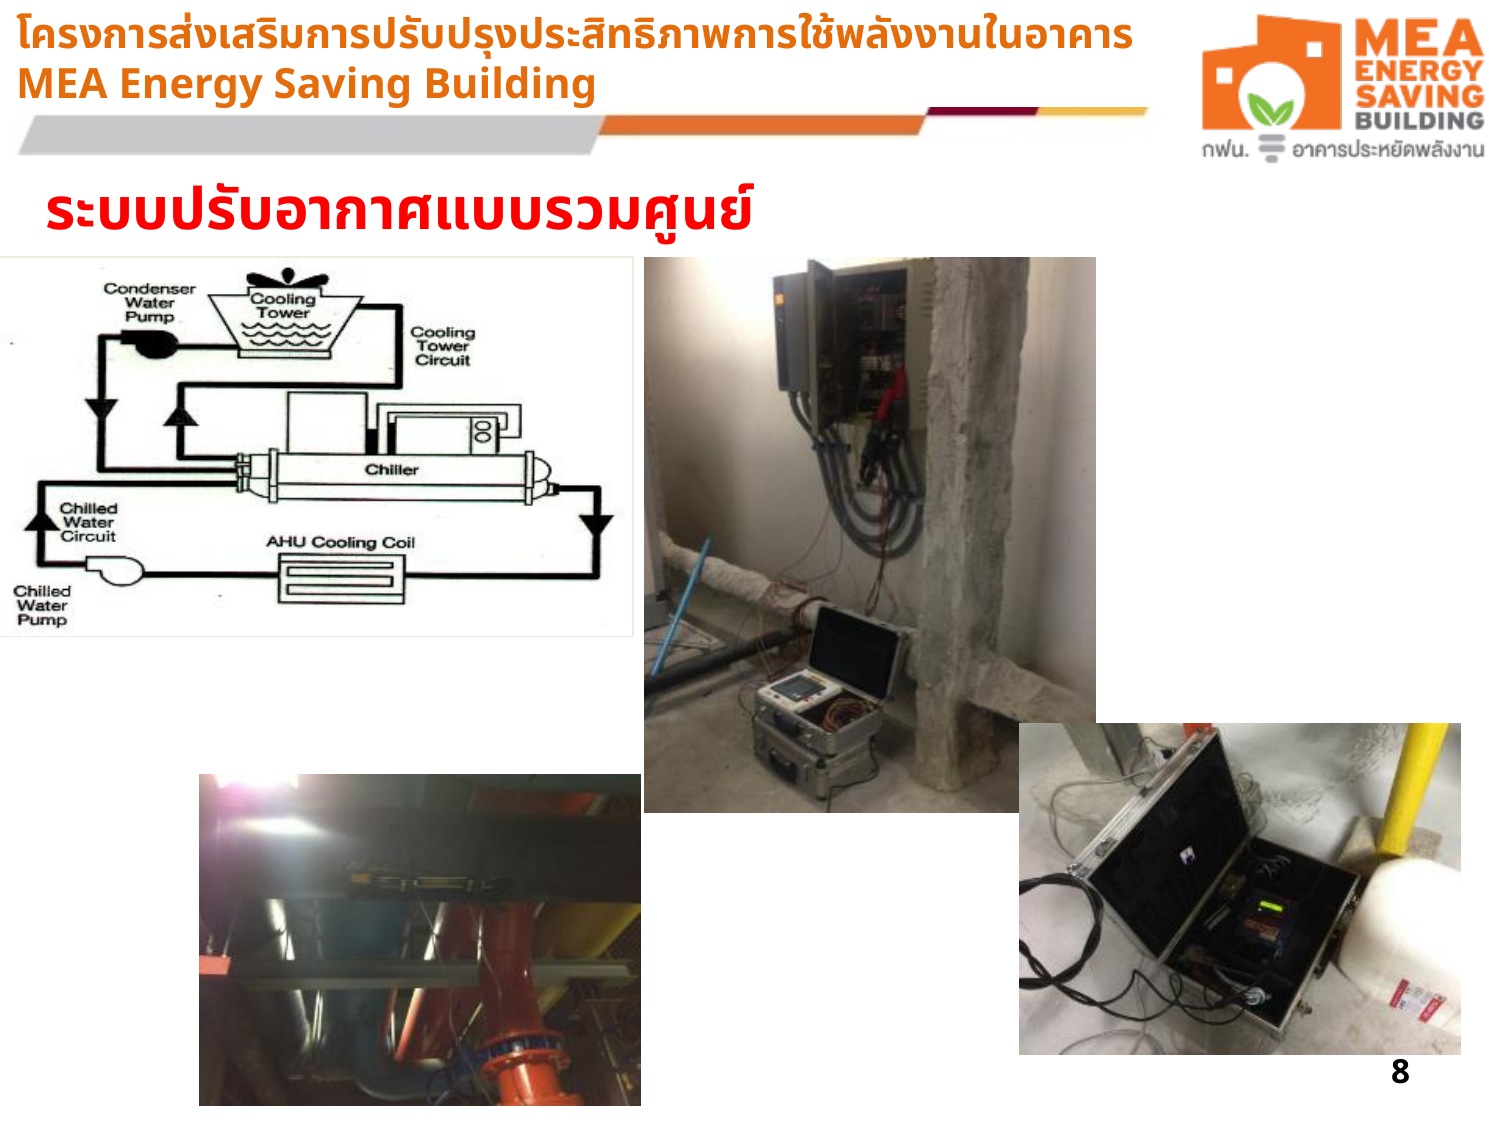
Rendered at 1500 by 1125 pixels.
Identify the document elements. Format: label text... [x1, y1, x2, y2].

picture [644, 257, 1461, 1055]
picture [10, 107, 1164, 169]
text_box โครงการส่งเสริมการปรับปรุงประสิทธิภาพการใช้พลังงานในอาคาร MEA Energy Saving Building [1, 0, 1184, 114]
text_box ระบบปรับอากาศแบบรวมศูนย์ [30, 177, 771, 249]
picture [198, 774, 641, 1106]
slide_number 8 [1074, 1063, 1425, 1103]
picture [0, 257, 633, 637]
picture [1186, 0, 1500, 179]
